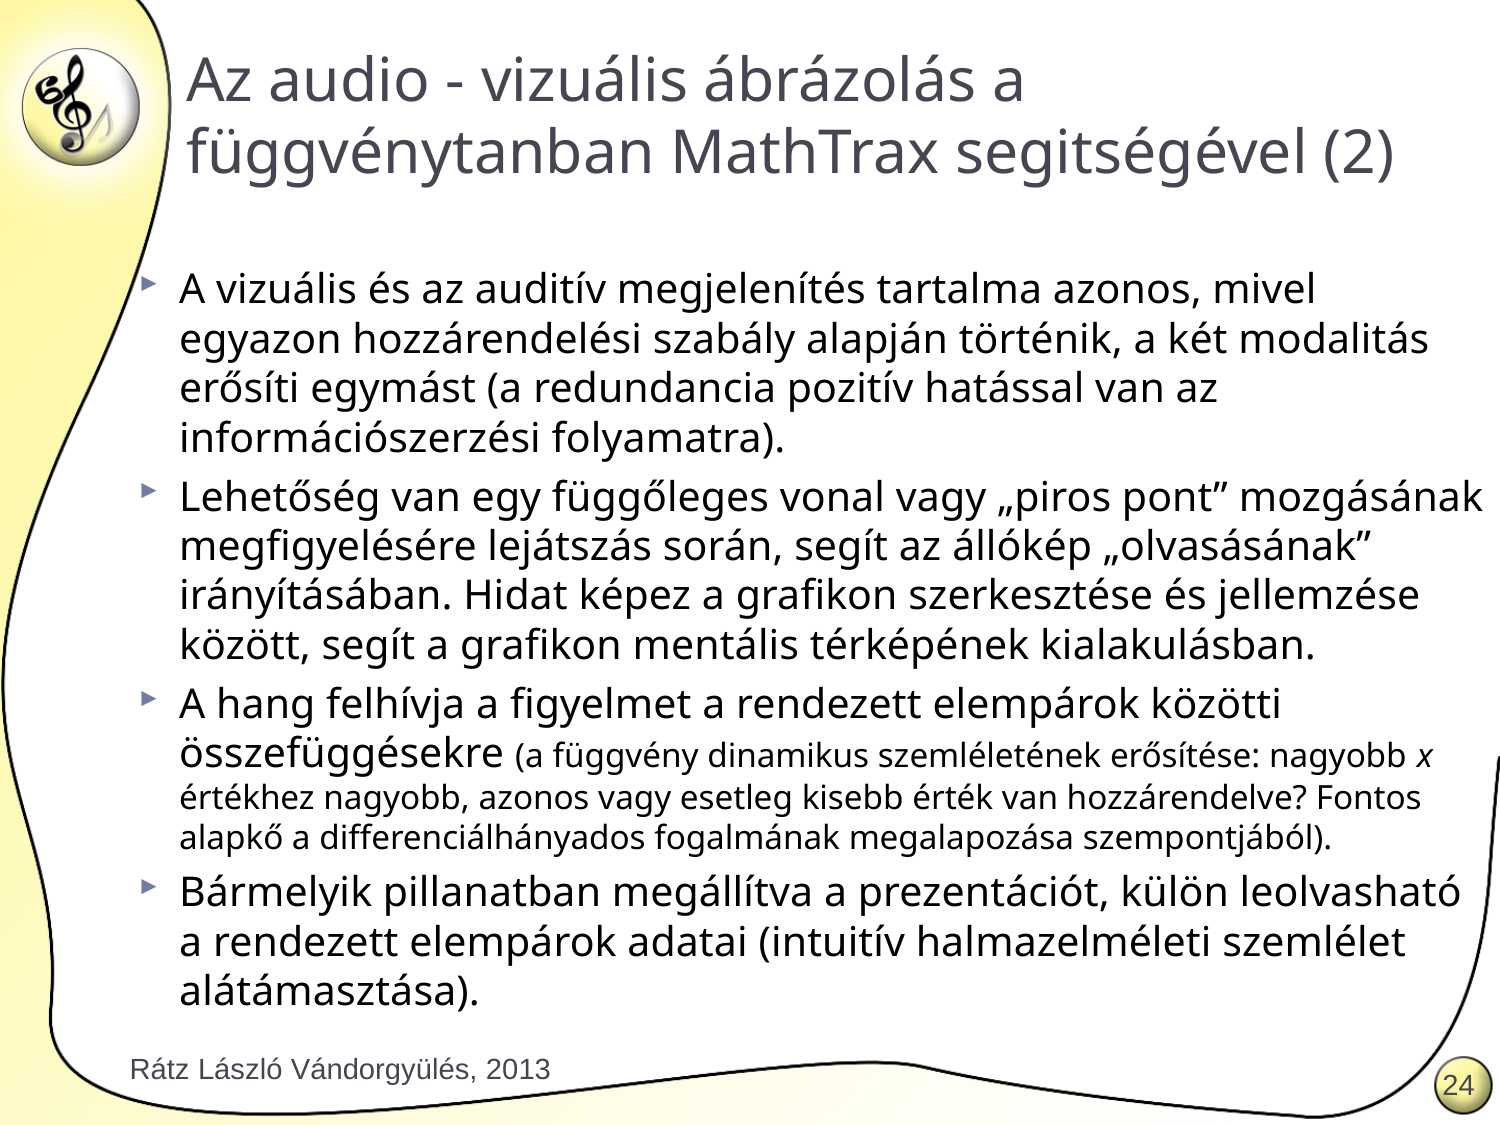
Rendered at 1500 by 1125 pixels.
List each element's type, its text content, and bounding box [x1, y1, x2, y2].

picture [0, 0, 1500, 1125]
footer Rátz László Vándorgyülés, 2013 [53, 1042, 629, 1103]
slide_number 24 [1423, 1059, 1495, 1119]
list A vizuális és az auditív megjelenítés tartalma azonos, mivel egyazon hozzárendelési szabály alapján történik, a két modalitás erősíti egymást (a redundancia pozitív hatással van az információszerzési folyamatra). Lehetőség van egy függőleges vonal vagy „piros pont” mozgásának megfigyelésére lejátszás során, segít az állókép „olvasásának” irányításában. Hidat képez a grafikon szerkesztése és jellemzése között, segít a grafikon mentális térképének kialakulásban. A hang felhívja a figyelmet a rendezett elempárok közötti összefüggésekre (a függvény dinamikus szemléletének erősítése: nagyobb x értékhez nagyobb, azonos vagy esetleg kisebb érték van hozzárendelve? Fontos alapkő a differenciálhányados fogalmának megalapozása szempontjából). Bármelyik pillanatban megállítva a prezentációt, külön leolvasható a rendezett elempárok adatai (intuitív halmazelméleti szemlélet alátámasztása). [123, 196, 1500, 1059]
title Az audio - vizuális ábrázolás a függvénytanban MathTrax segitségével (2) [170, 30, 1500, 194]
